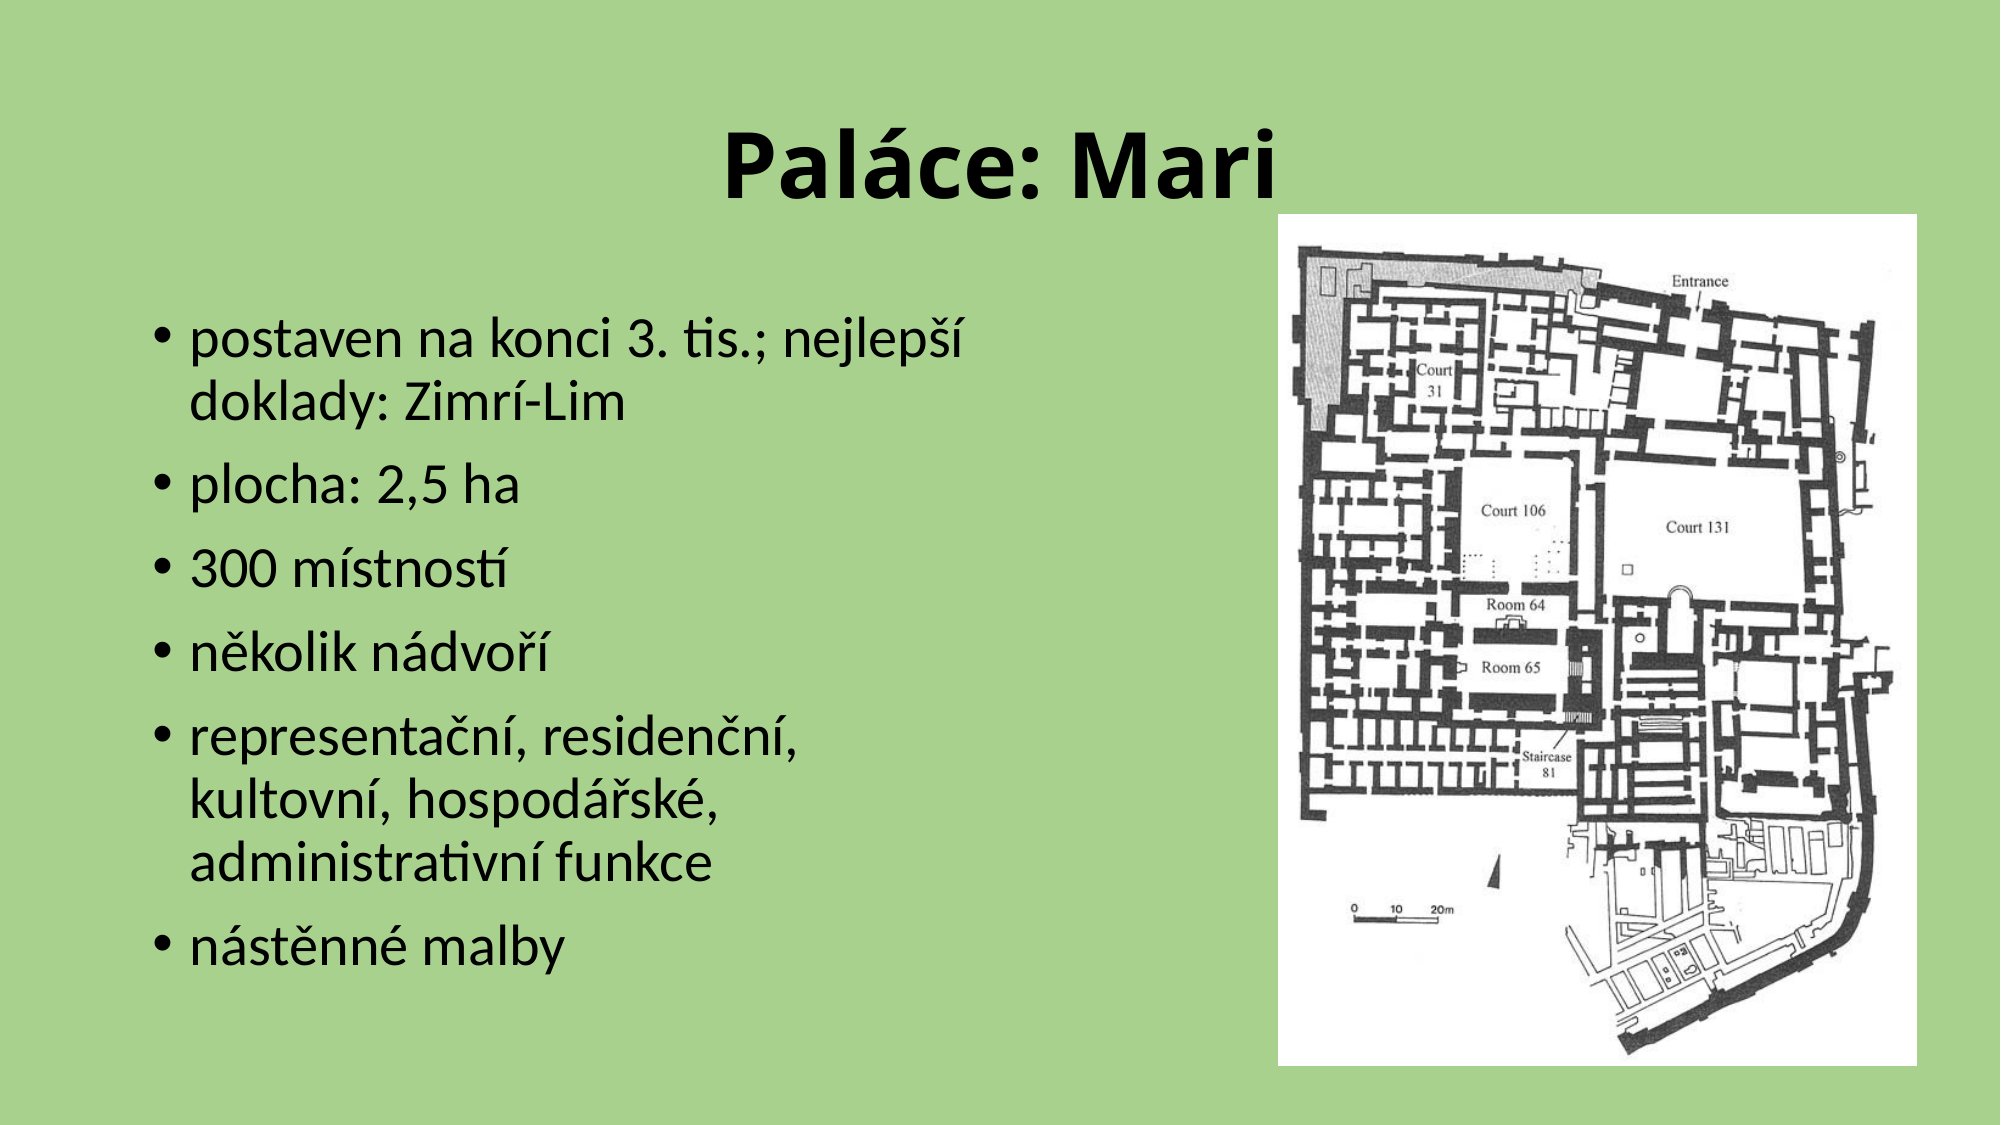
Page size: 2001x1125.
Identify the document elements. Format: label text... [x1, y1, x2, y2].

list postaven na konci 3. tis.; nejlepší doklady: Zimrí-Lim plocha: 2,5 ha 300 místností několik nádvoří representační, residenční, kultovní, hospodářské, administrativní funkce nástěnné malby [137, 299, 988, 1014]
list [1278, 214, 1917, 1066]
title Paláce: Mari [137, 59, 1863, 278]
